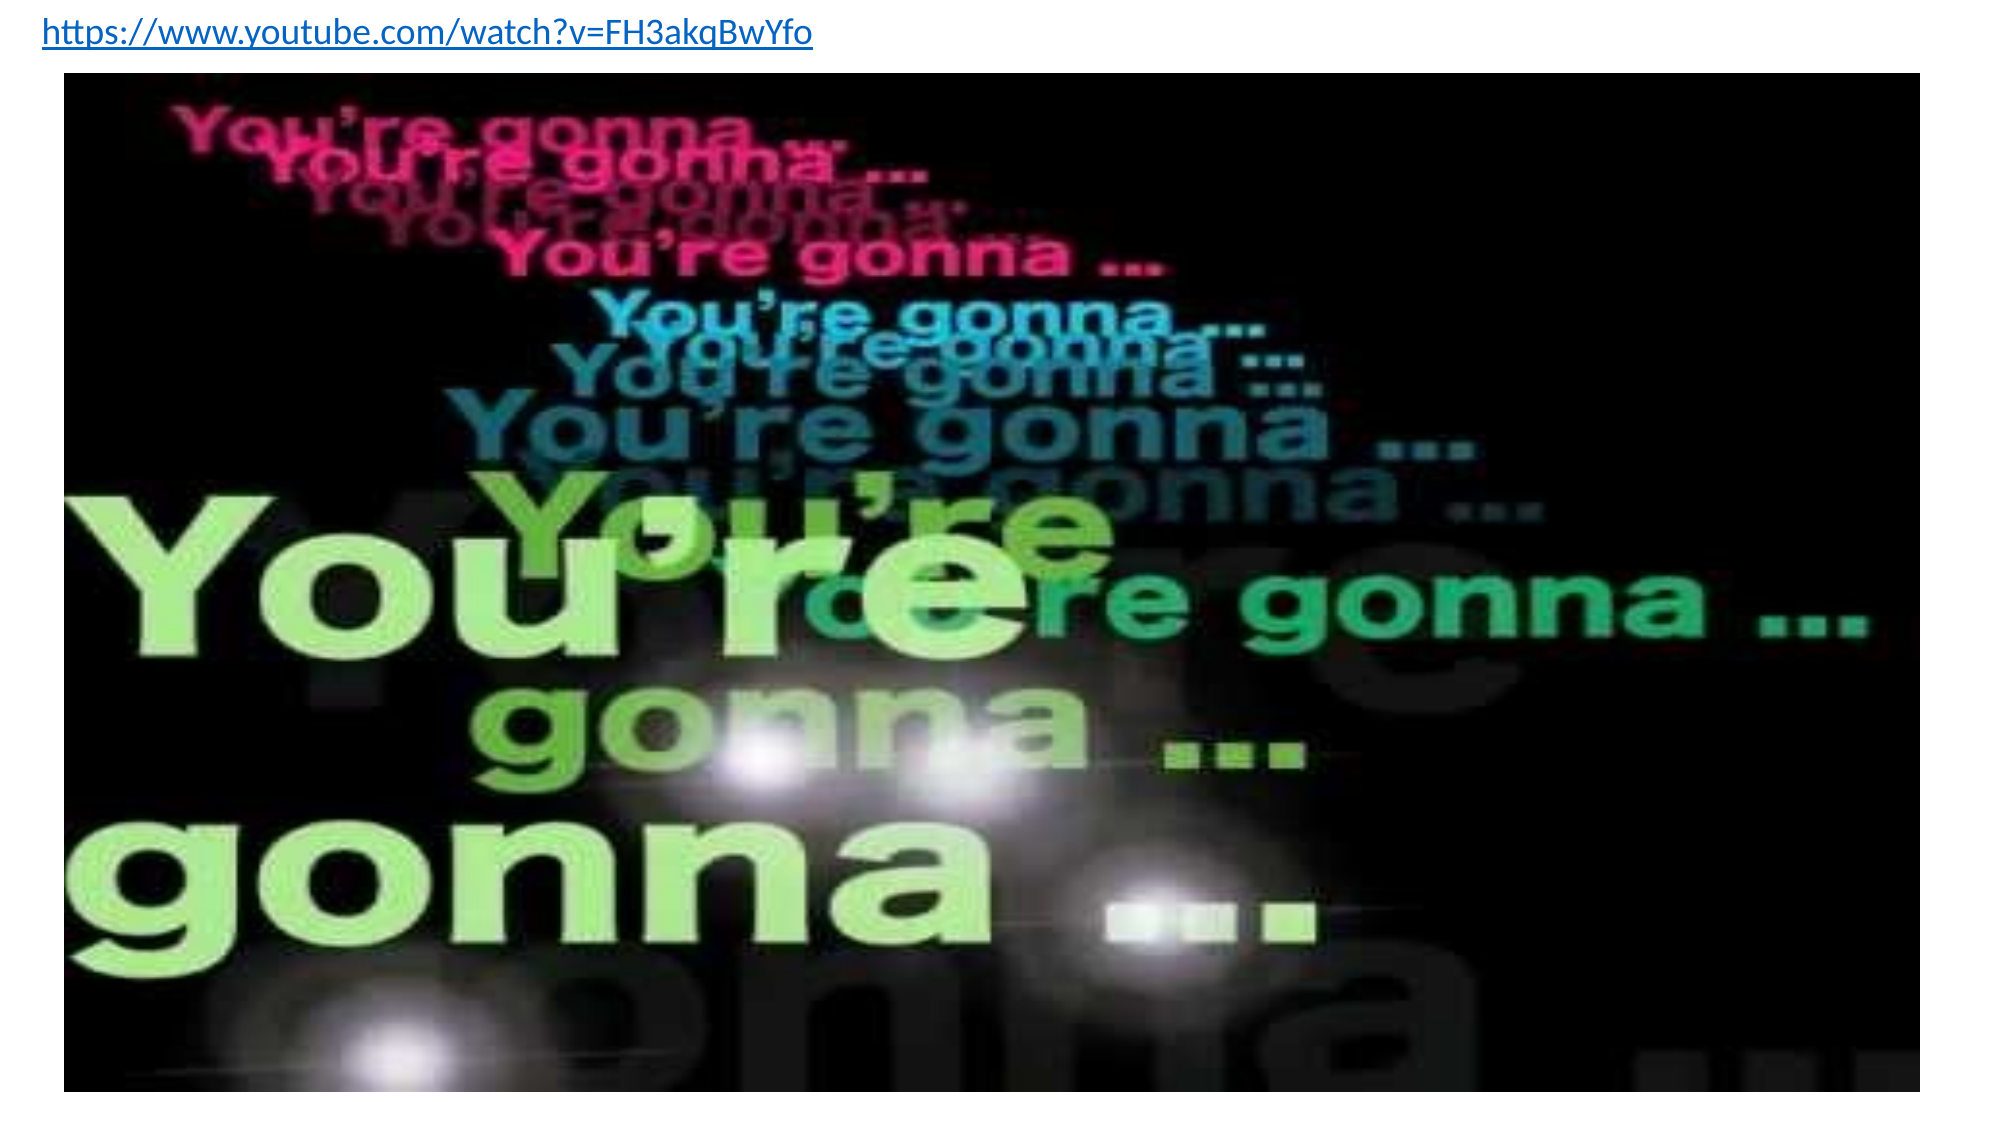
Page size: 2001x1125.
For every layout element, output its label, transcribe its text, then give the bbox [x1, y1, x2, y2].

text_box https://www.youtube.com/watch?v=FH3akqBwYfo [26, 0, 1269, 105]
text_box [63, 72, 1920, 1093]
